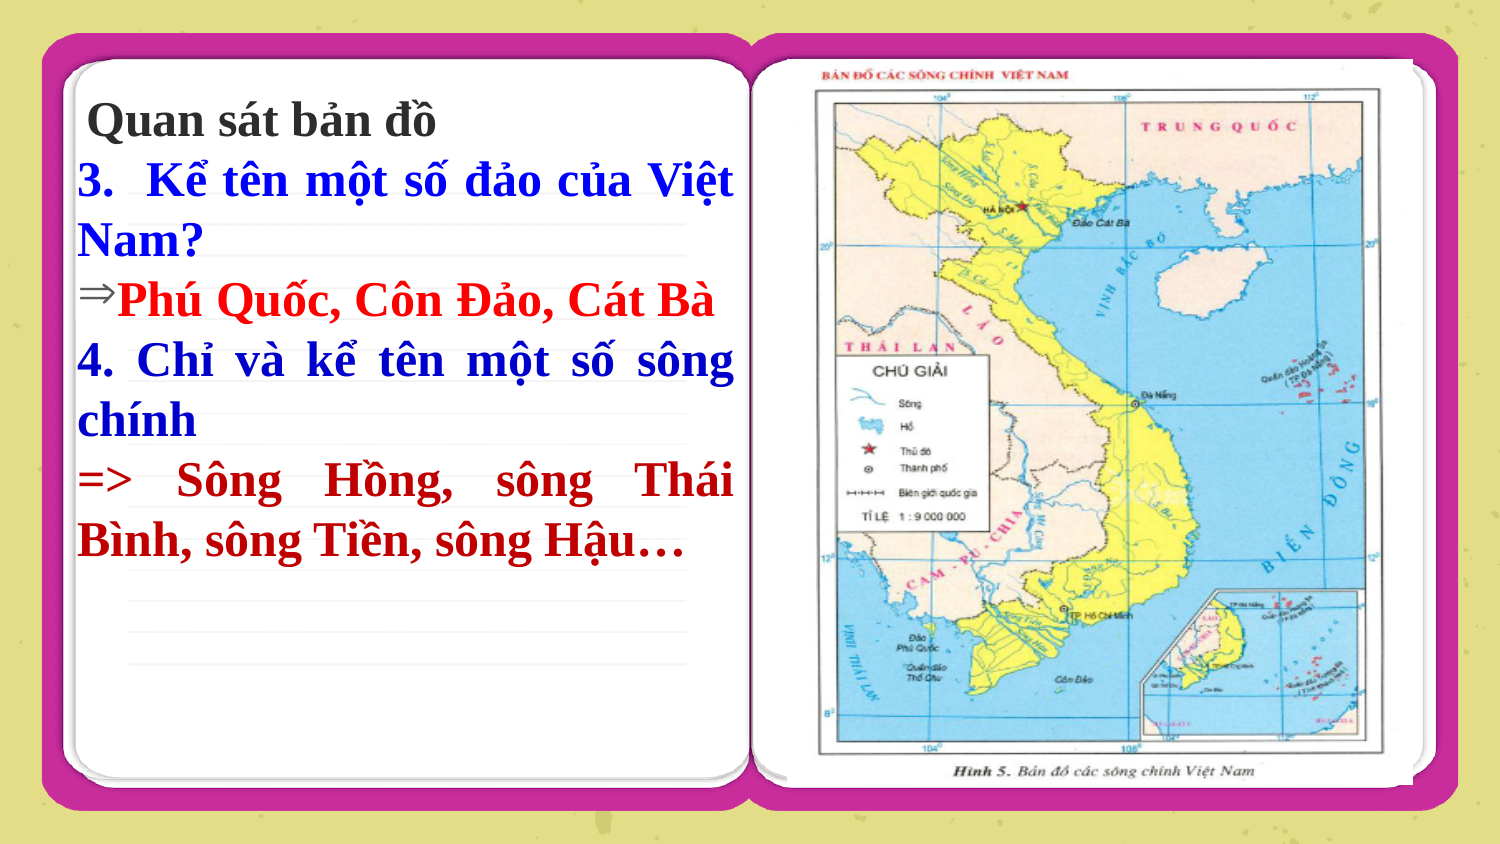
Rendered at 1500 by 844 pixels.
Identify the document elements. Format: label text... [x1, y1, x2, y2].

list Quan sát bản đồ 3. Kể tên một số đảo của Việt Nam? Phú Quốc, Côn Đảo, Cát Bà 4. Chỉ và kể tên một số sông chính => Sông Hồng, sông Thái Bình, sông Tiền, sông Hậu… [62, 71, 750, 797]
picture [41, 33, 1459, 811]
